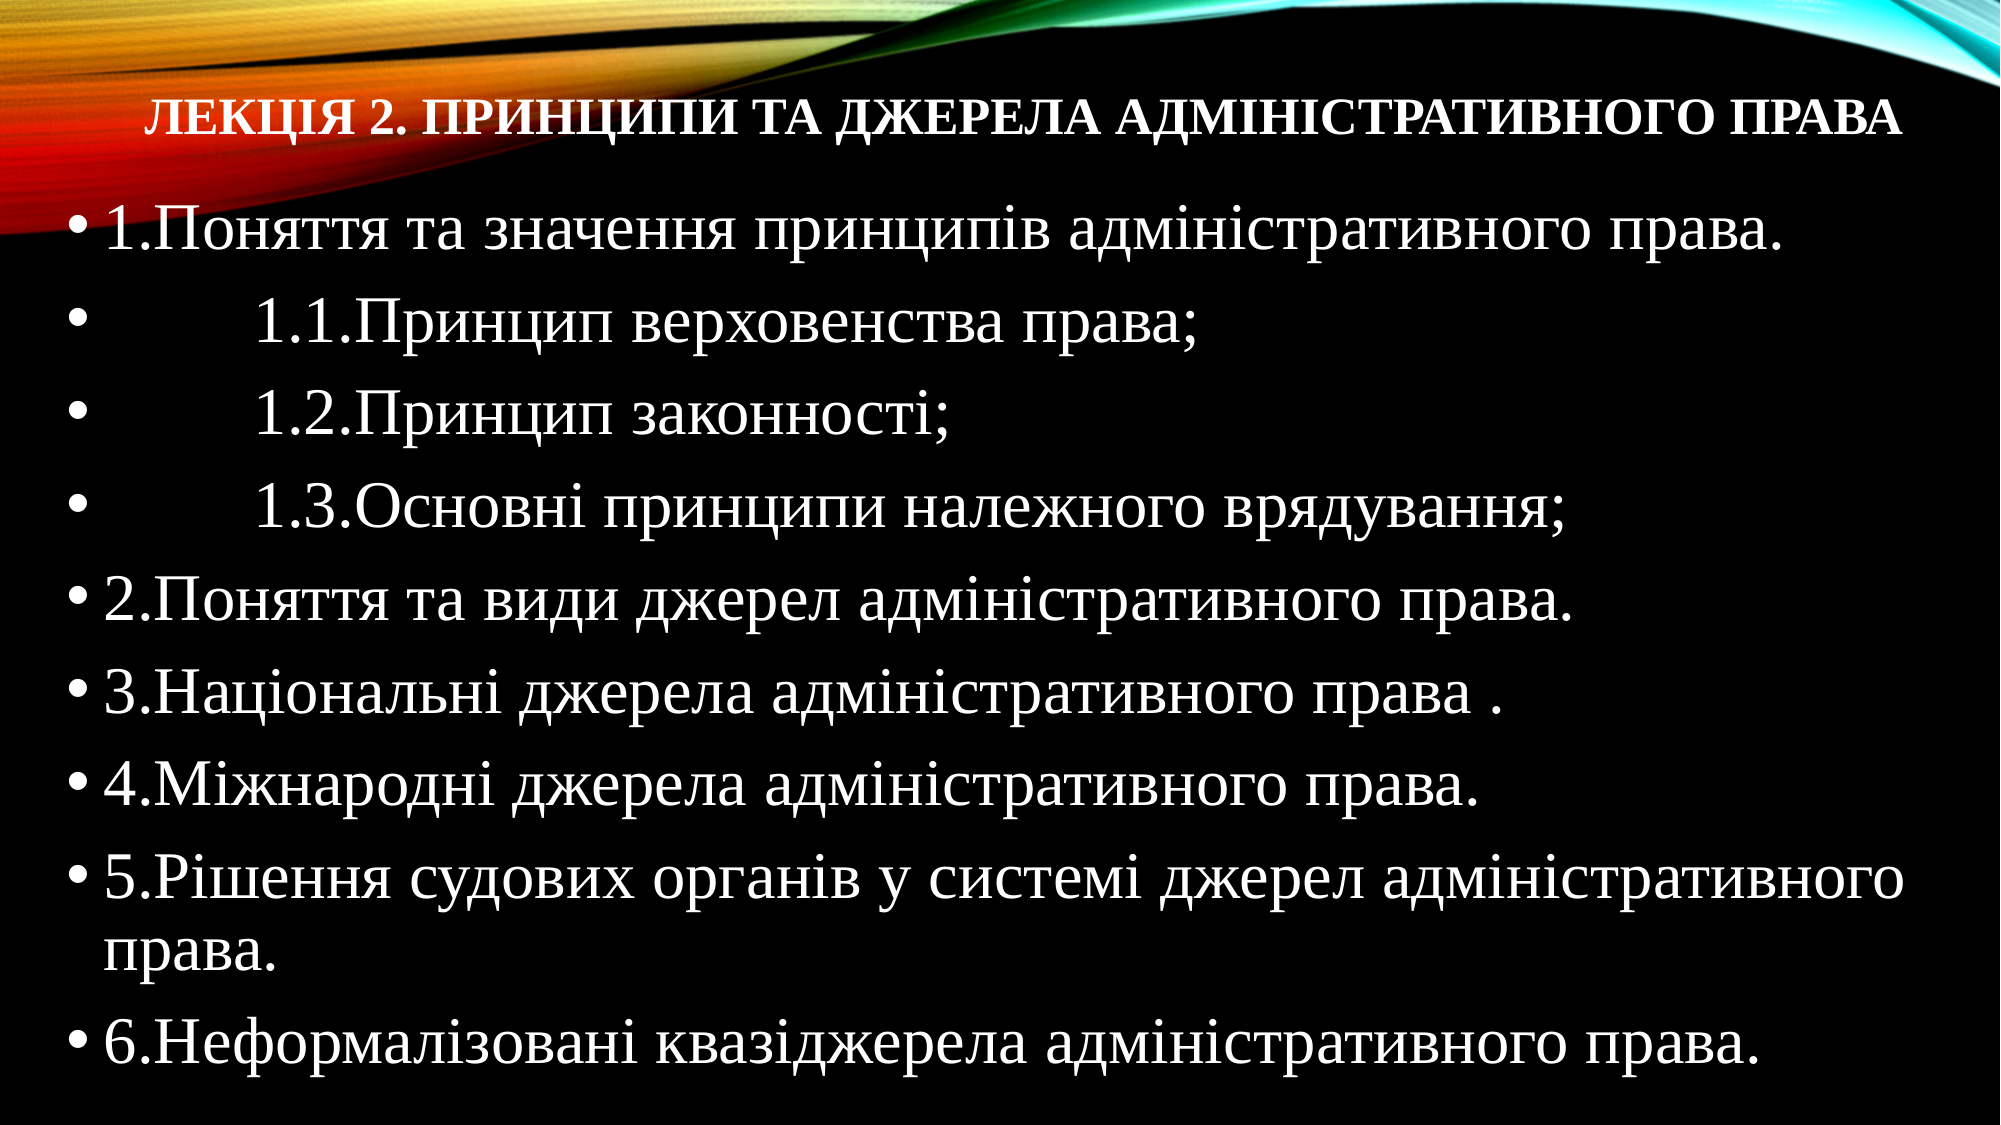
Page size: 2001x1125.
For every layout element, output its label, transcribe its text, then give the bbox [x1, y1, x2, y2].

list 1.Поняття та значення принципів адміністративного права. 1.1.Принцип верховенства права; 1.2.Принцип законності; 1.3.Основні принципи належного врядування; 2.Поняття та види джерел адміністративного права. 3.Національні джерела адміністративного права . 4.Міжнародні джерела адміністративного права. 5.Рішення судових органів у системі джерел адміністративного права. 6.Неформалізовані квазіджерела адміністративного права. [51, 184, 2000, 1069]
title Лекція 2. Принципи та джерела адміністративного права [80, 73, 1969, 184]
picture [0, 0, 2000, 237]
